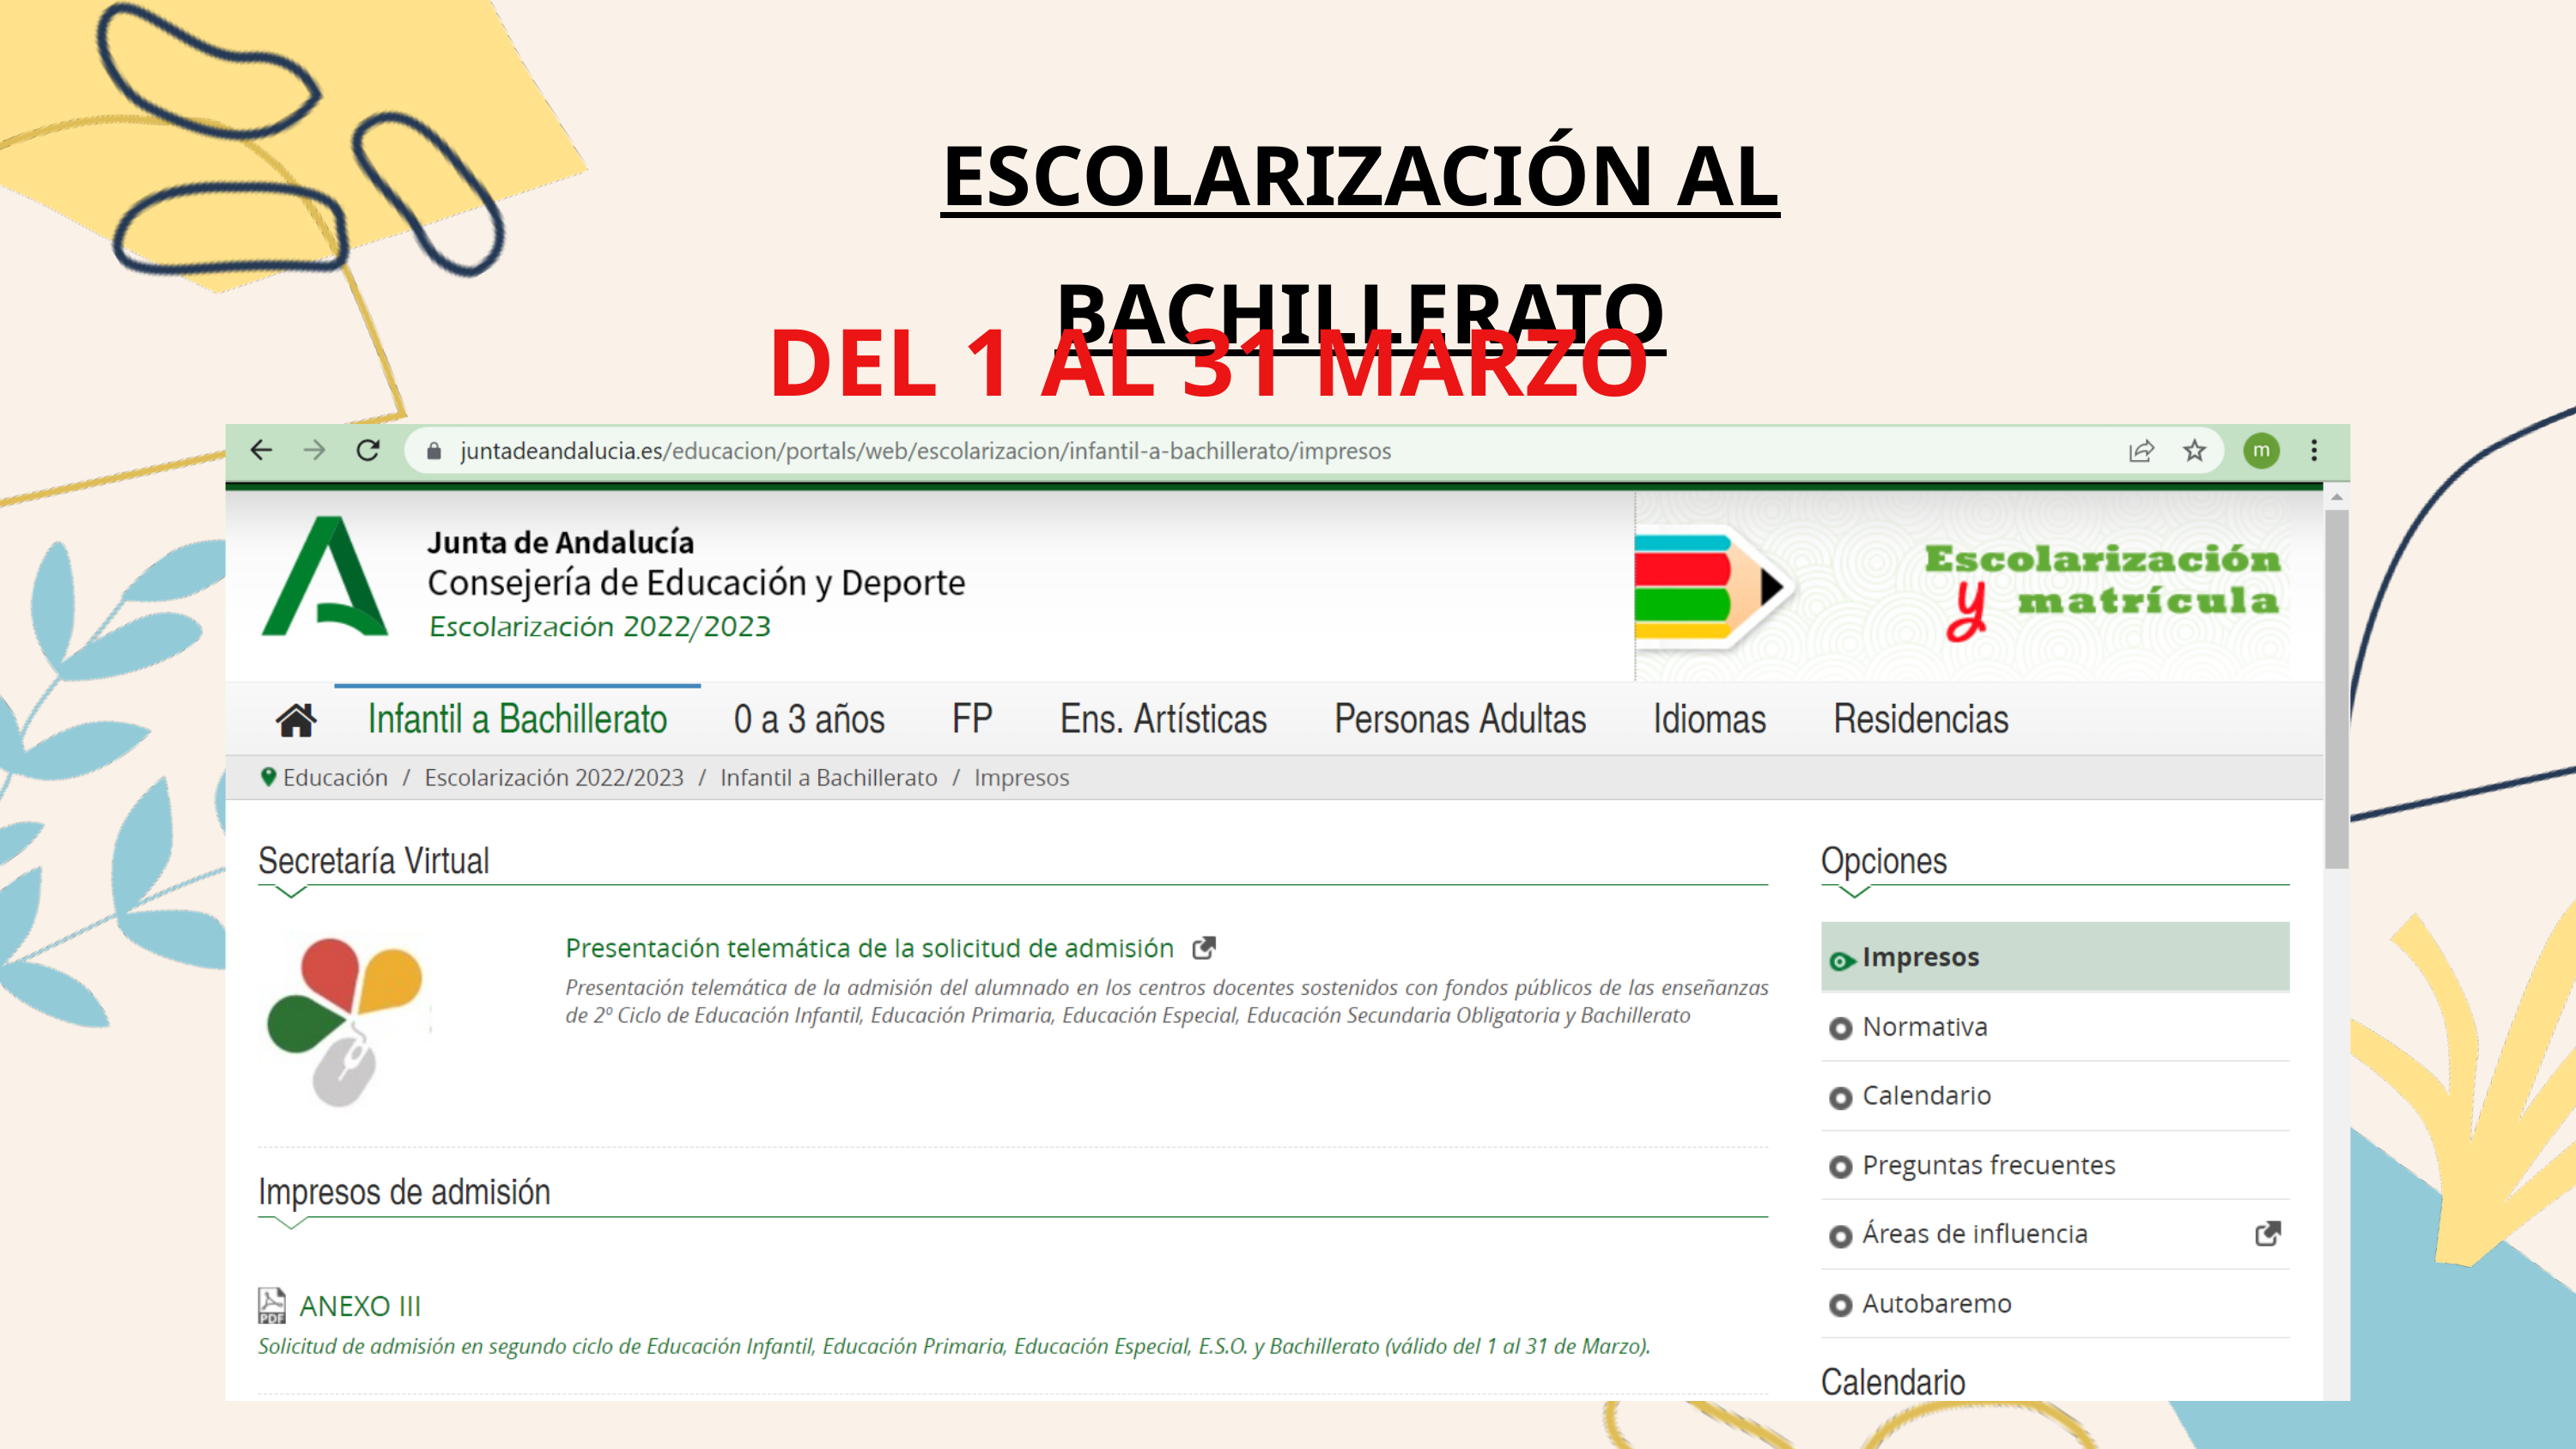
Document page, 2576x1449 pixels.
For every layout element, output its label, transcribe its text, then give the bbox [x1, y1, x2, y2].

text_box DEL 1 AL 31 MARZO [687, 258, 1732, 415]
picture [0, 0, 2576, 1449]
text_box ESCOLARIZACIÓN AL BACHILLERATO [623, 83, 2099, 361]
